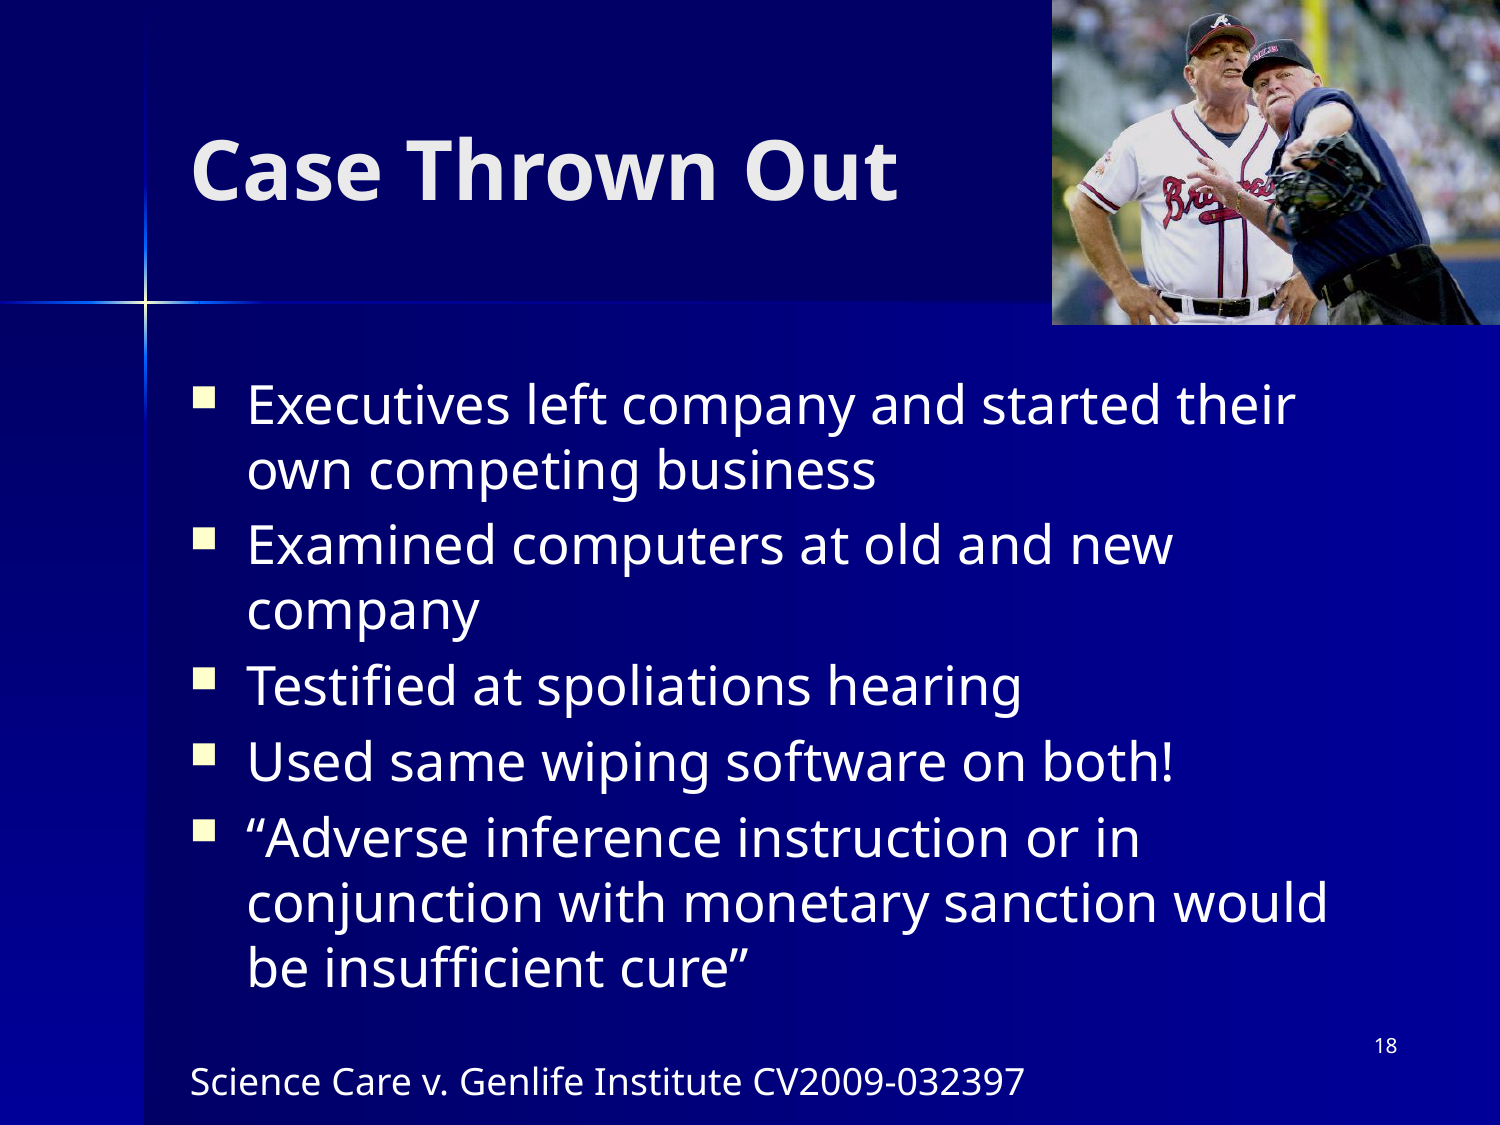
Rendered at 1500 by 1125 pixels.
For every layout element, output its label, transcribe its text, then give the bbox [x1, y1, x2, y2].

slide_number 18 [1100, 1025, 1413, 1100]
picture [1052, 0, 1500, 326]
title Case Thrown Out [174, 50, 1045, 285]
list Executives left company and started their own competing business Examined computers at old and new company Testified at spoliations hearing Used same wiping software on both! “Adverse inference instruction or in conjunction with monetary sanction would be insufficient cure” Science Care v. Genlife Institute CV2009-032397 [174, 362, 1413, 1000]
